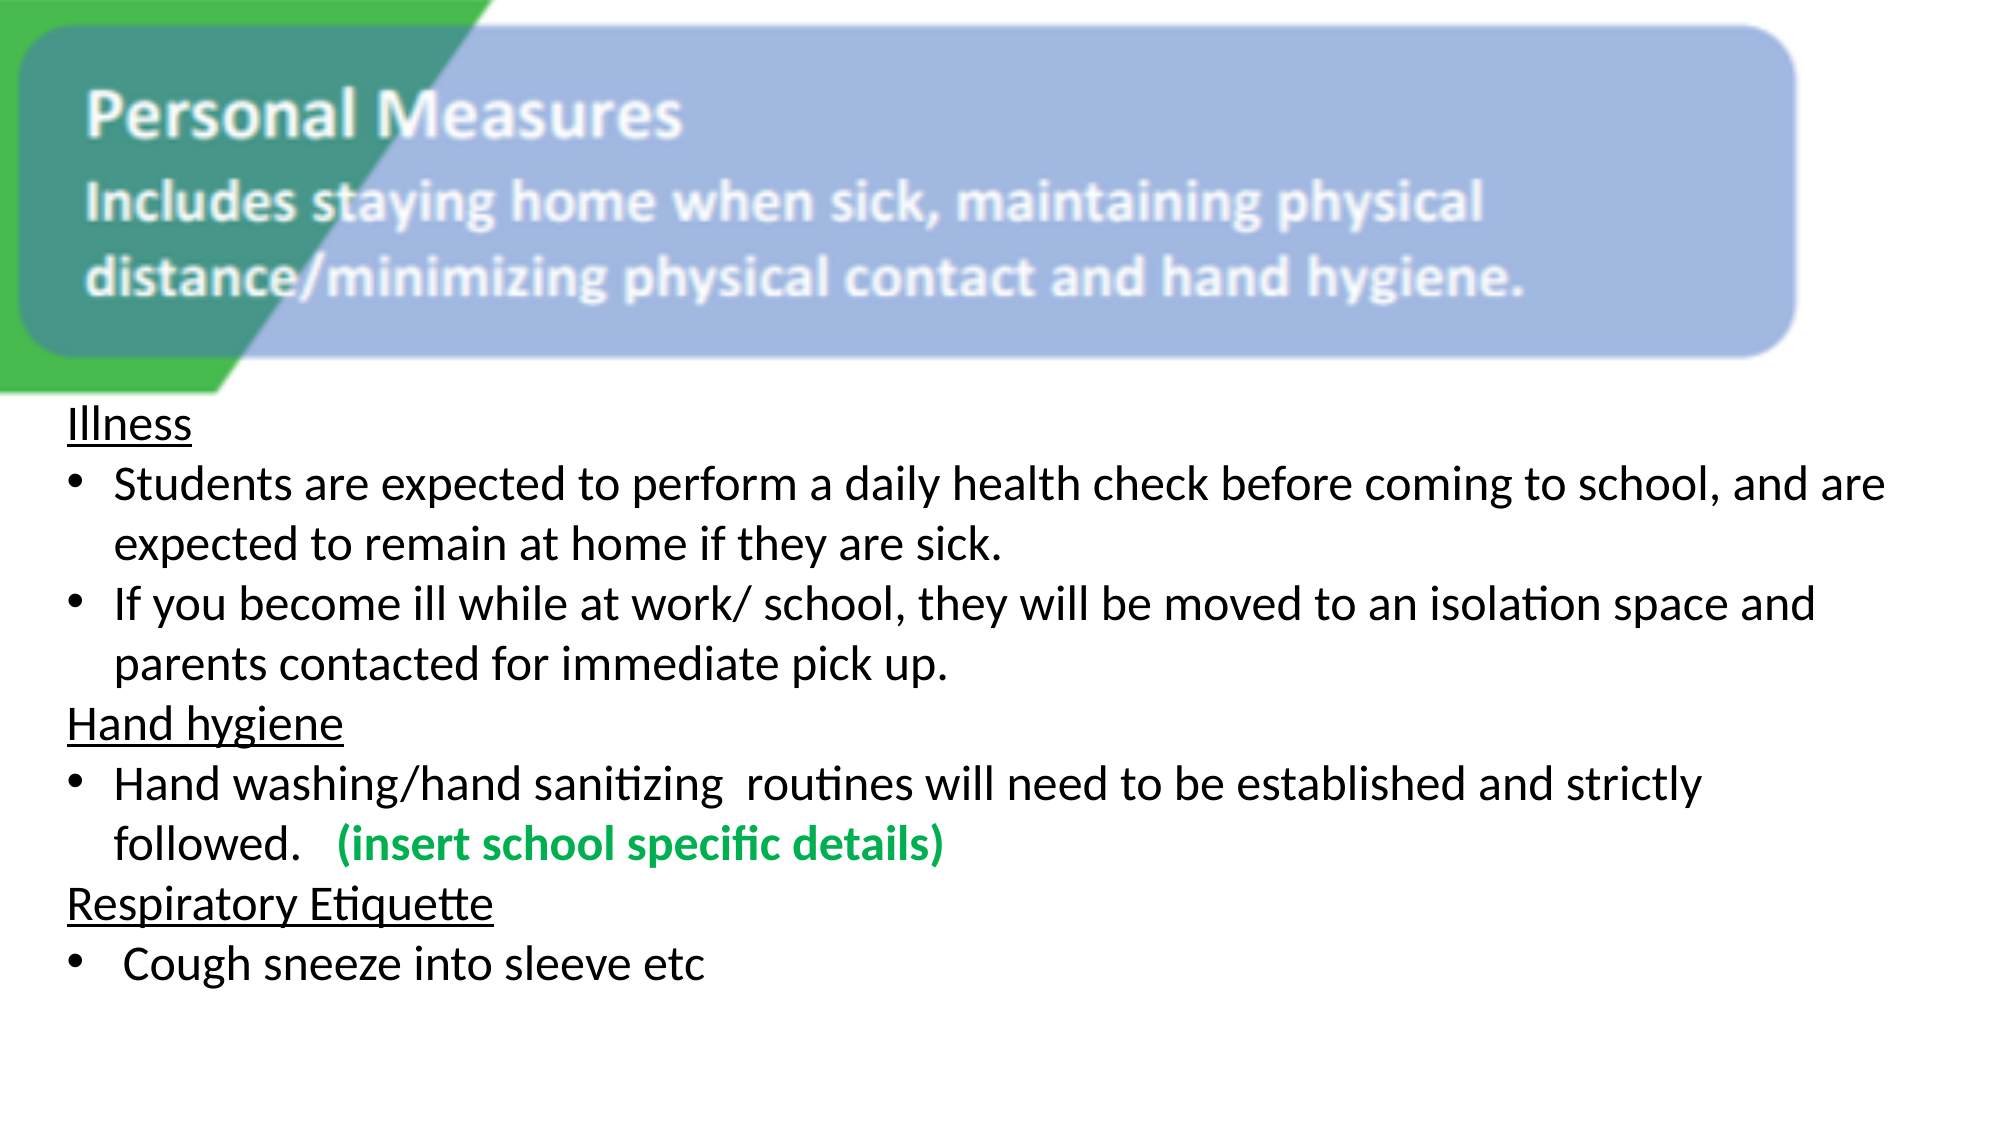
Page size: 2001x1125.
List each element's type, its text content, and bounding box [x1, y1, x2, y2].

text_box Illness Students are expected to perform a daily health check before coming to school, and are expected to remain at home if they are sick. If you become ill while at work/ school, they will be moved to an isolation space and parents contacted for immediate pick up. Hand hygiene Hand washing/hand sanitizing routines will need to be established and strictly followed. (insert school specific details) Respiratory Etiquette Cough sneeze into sleeve etc [51, 382, 1917, 1063]
picture [0, 0, 1826, 400]
